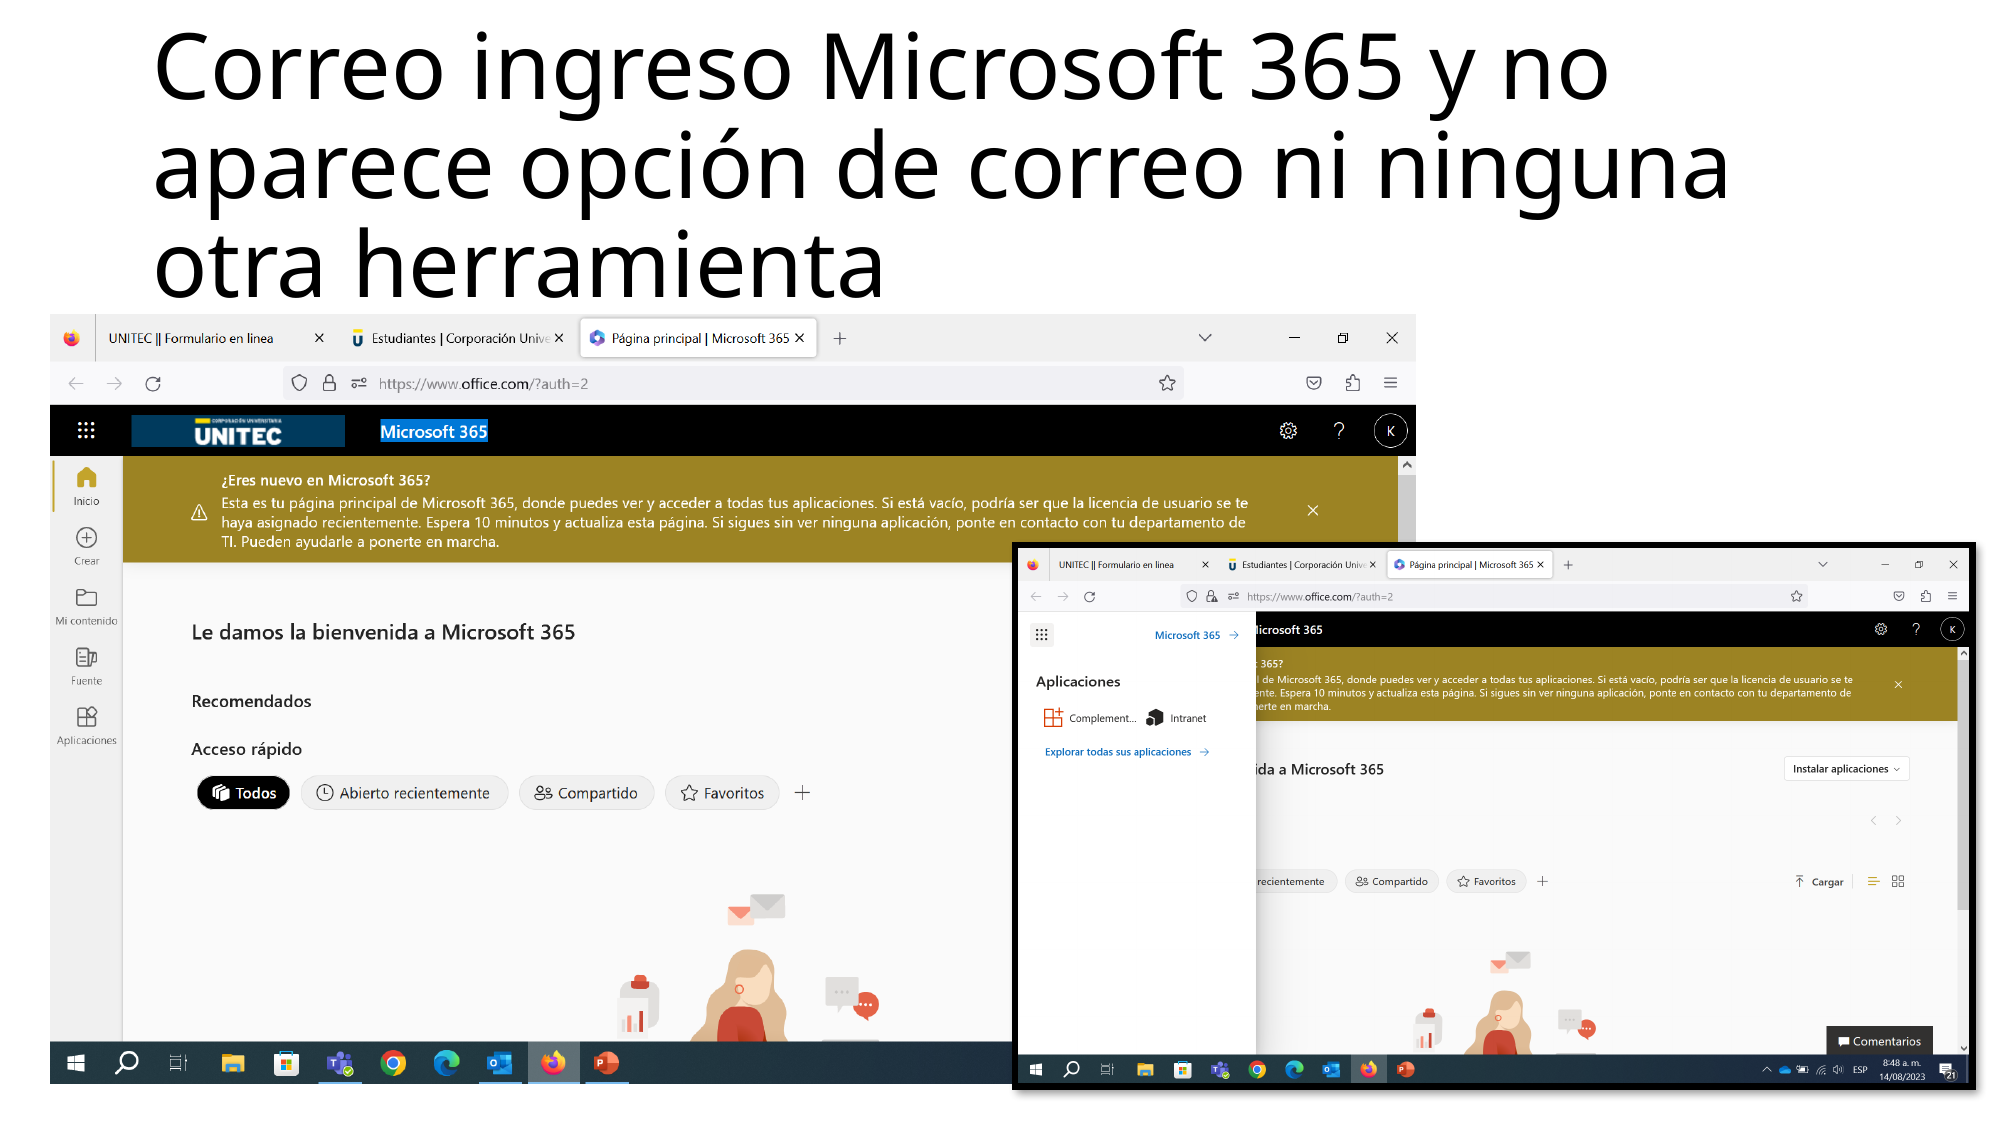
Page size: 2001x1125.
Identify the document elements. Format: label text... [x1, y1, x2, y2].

picture [49, 314, 1970, 1084]
title Correo ingreso Microsoft 365 y no aparece opción de correo ni ninguna otra herramienta [137, 59, 1863, 278]
